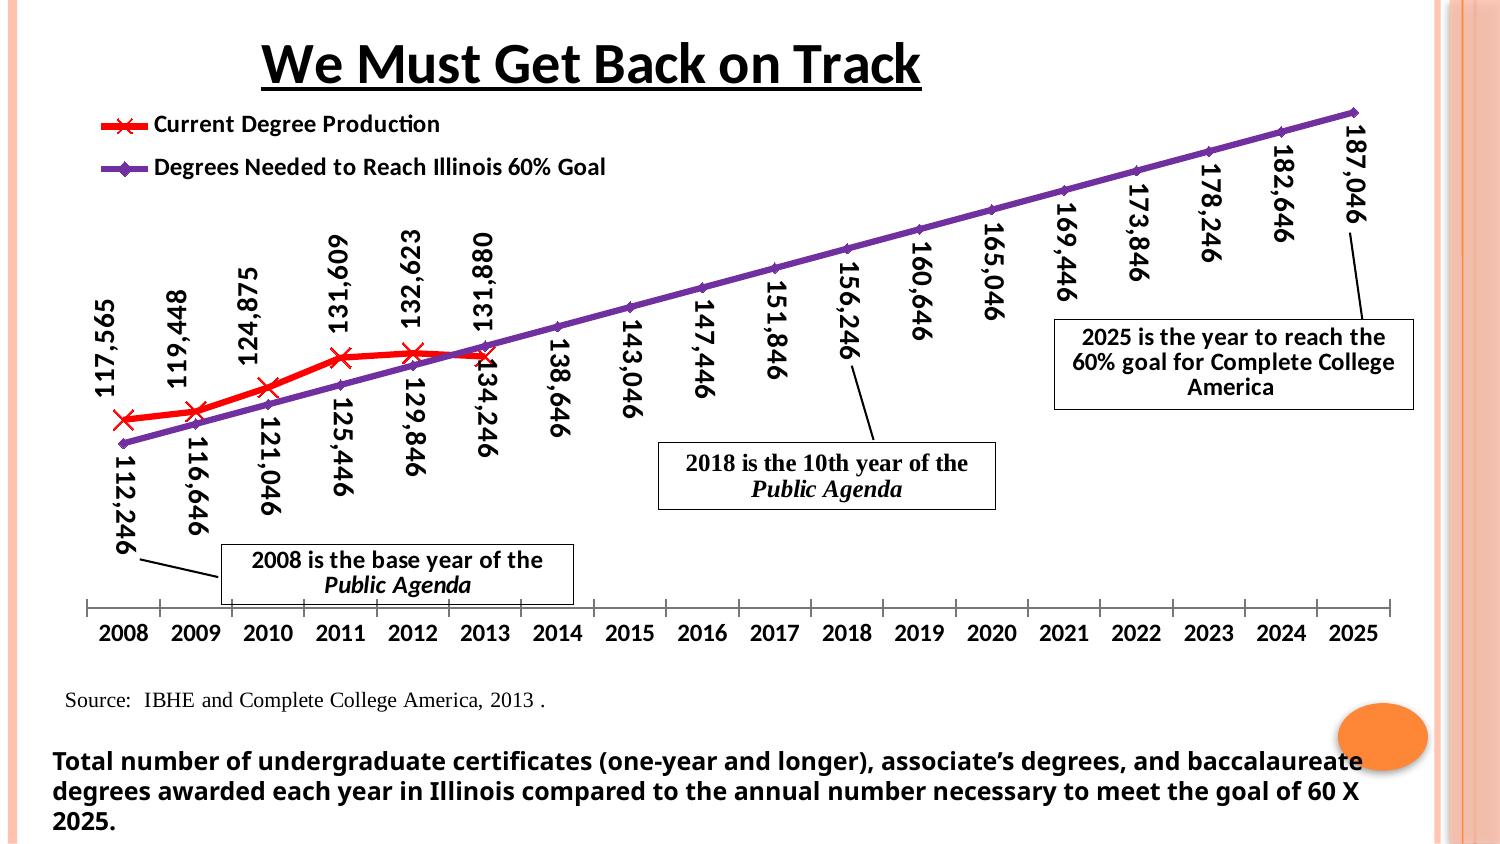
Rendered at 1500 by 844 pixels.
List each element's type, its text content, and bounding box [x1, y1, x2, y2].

text_box Total number of undergraduate certificates (one-year and longer), associate’s degrees, and baccalaureate degrees awarded each year in Illinois compared to the annual number necessary to meet the goal of 60 X 2025. [37, 737, 1413, 843]
chart [49, 21, 1426, 735]
